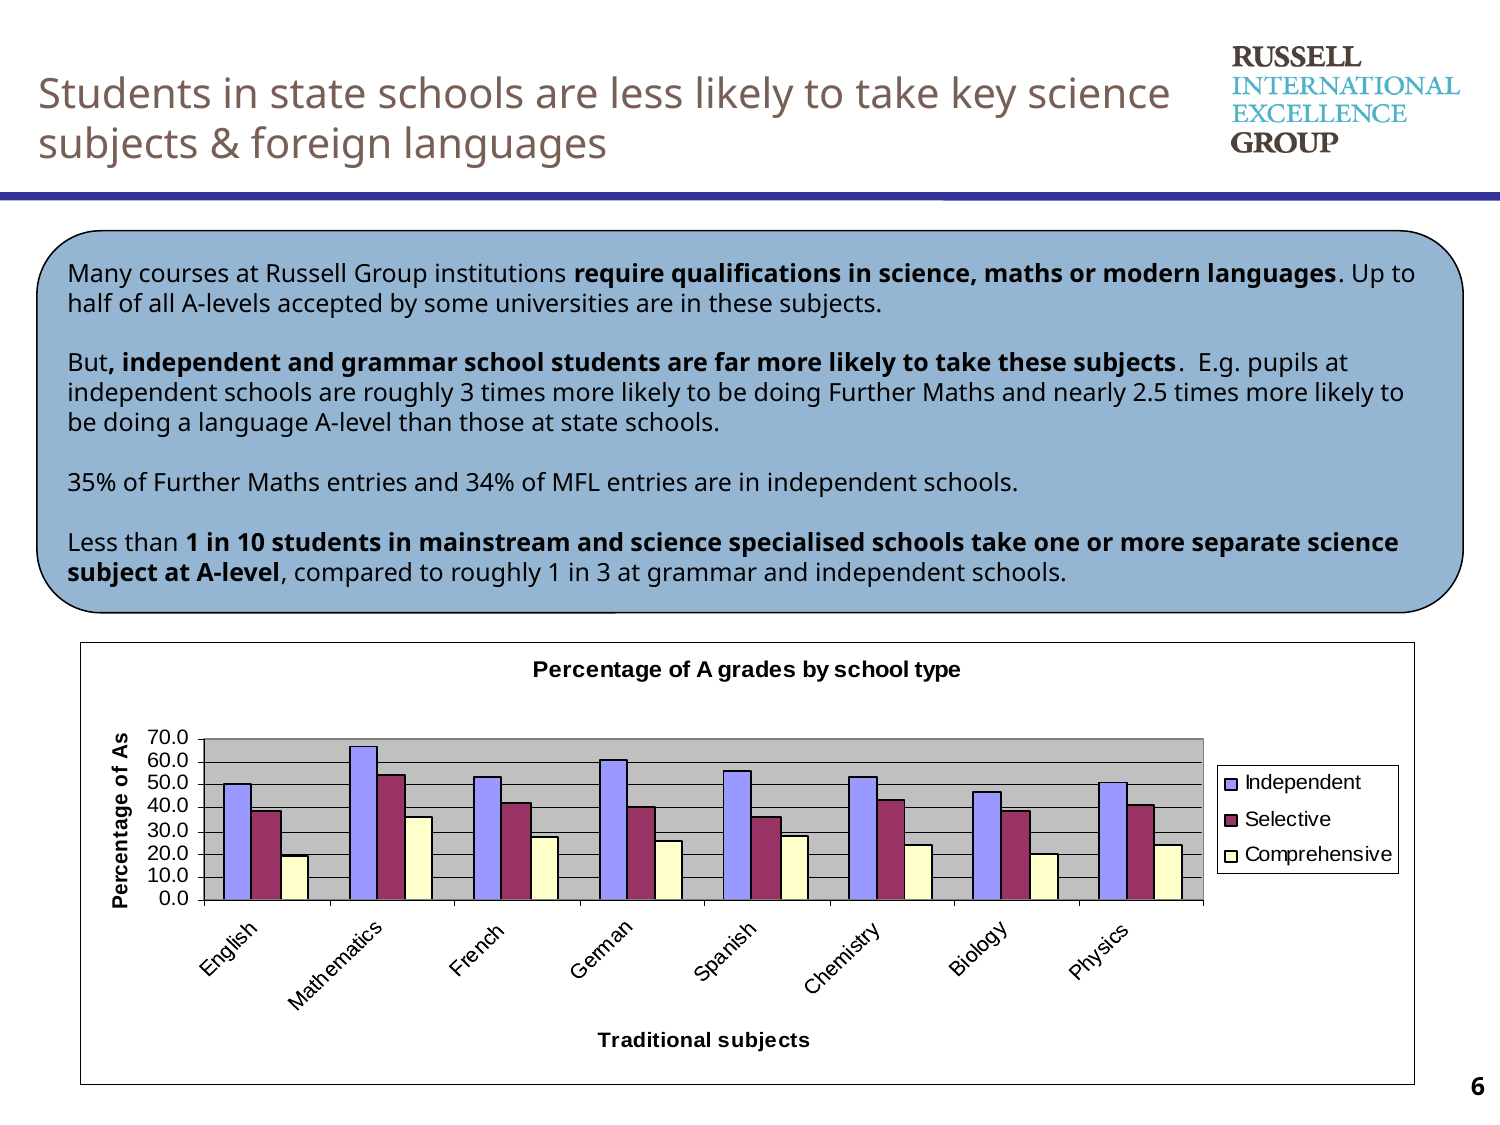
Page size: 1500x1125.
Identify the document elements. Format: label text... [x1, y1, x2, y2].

text_box Many courses at Russell Group institutions require qualifications in science, maths or modern languages. Up to half of all A-levels accepted by some universities are in these subjects. But, independent and grammar school students are far more likely to take these subjects. E.g. pupils at independent schools are roughly 3 times more likely to be doing Further Maths and nearly 2.5 times more likely to be doing a language A-level than those at state schools. 35% of Further Maths entries and 34% of MFL entries are in independent schools. Less than 1 in 10 students in mainstream and science specialised schools take one or more separate science subject at A-level, compared to roughly 1 in 3 at grammar and independent schools. [36, 230, 1464, 613]
text_box Students in state schools are less likely to take key science subjects & foreign languages [23, 58, 1196, 176]
slide_number 6 [1187, 1049, 1500, 1125]
picture [1231, 46, 1460, 153]
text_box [70, 632, 1427, 1094]
